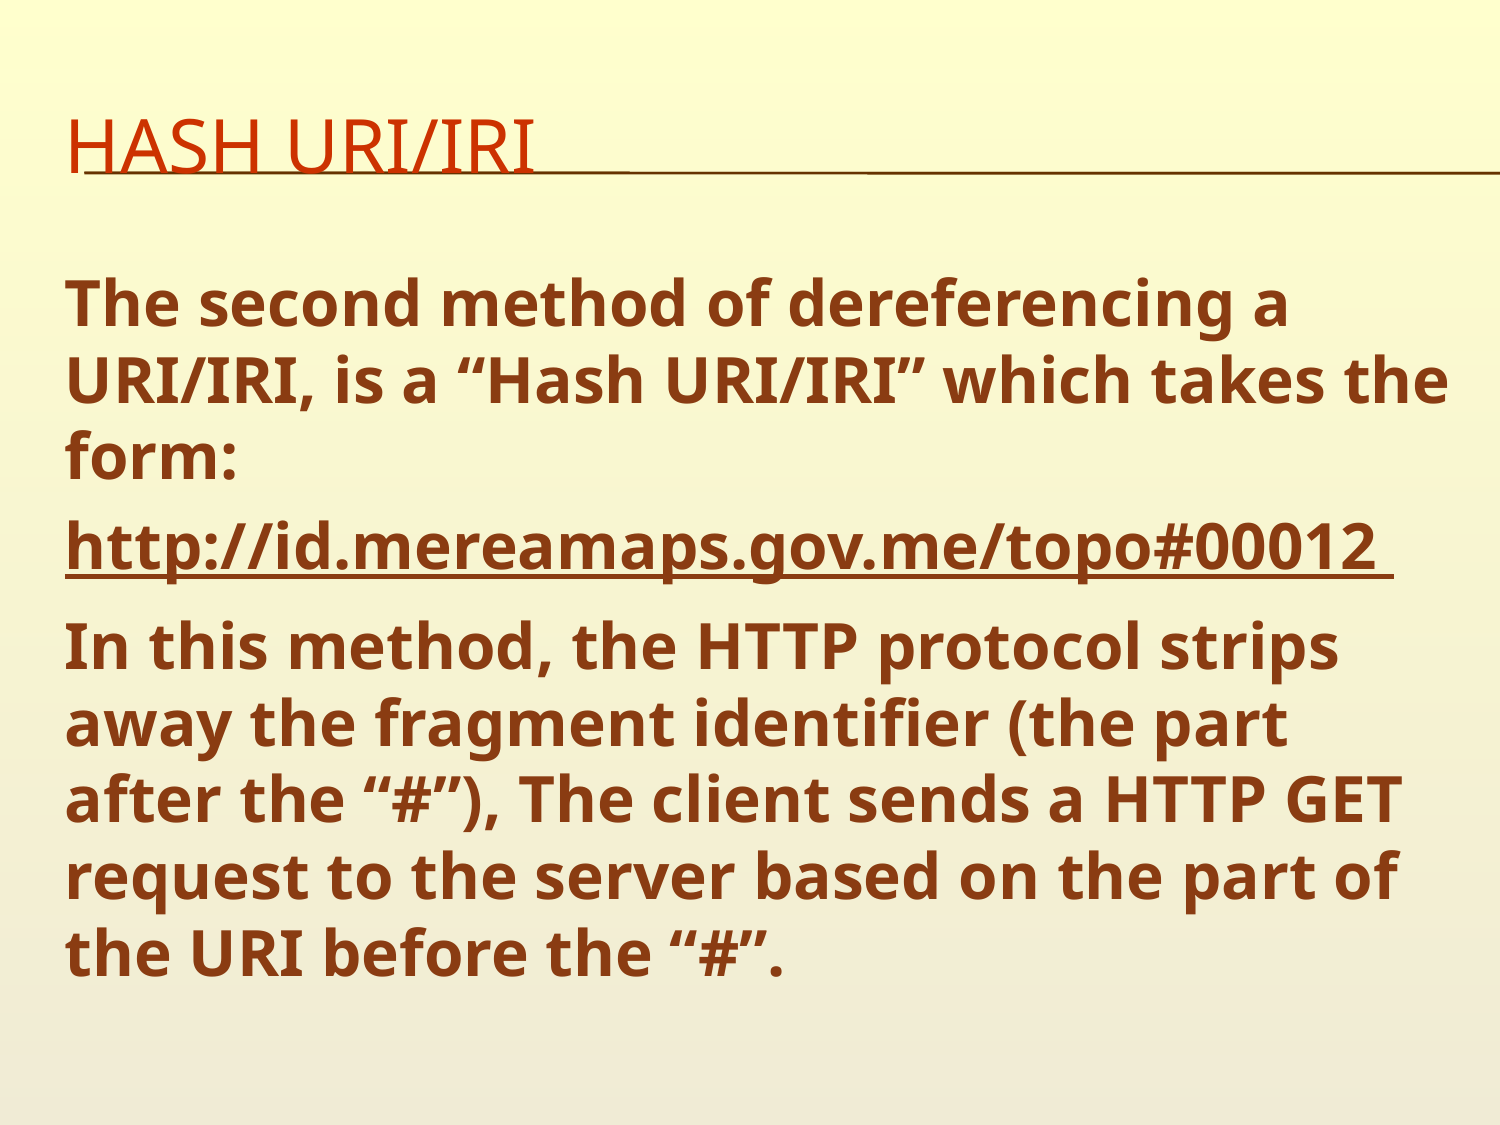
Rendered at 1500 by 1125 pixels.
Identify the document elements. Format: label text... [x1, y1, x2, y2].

title HASH URI/IRI [50, 75, 1475, 213]
list The second method of dereferencing a URI/IRI, is a “Hash URI/IRI” which takes the form: http://id.mereamaps.gov.me/topo#00012 In this method, the HTTP protocol strips away the fragment identifier (the part after the “#”), The client sends a HTTP GET request to the server based on the part of the URI before the “#”. [50, 254, 1475, 998]
